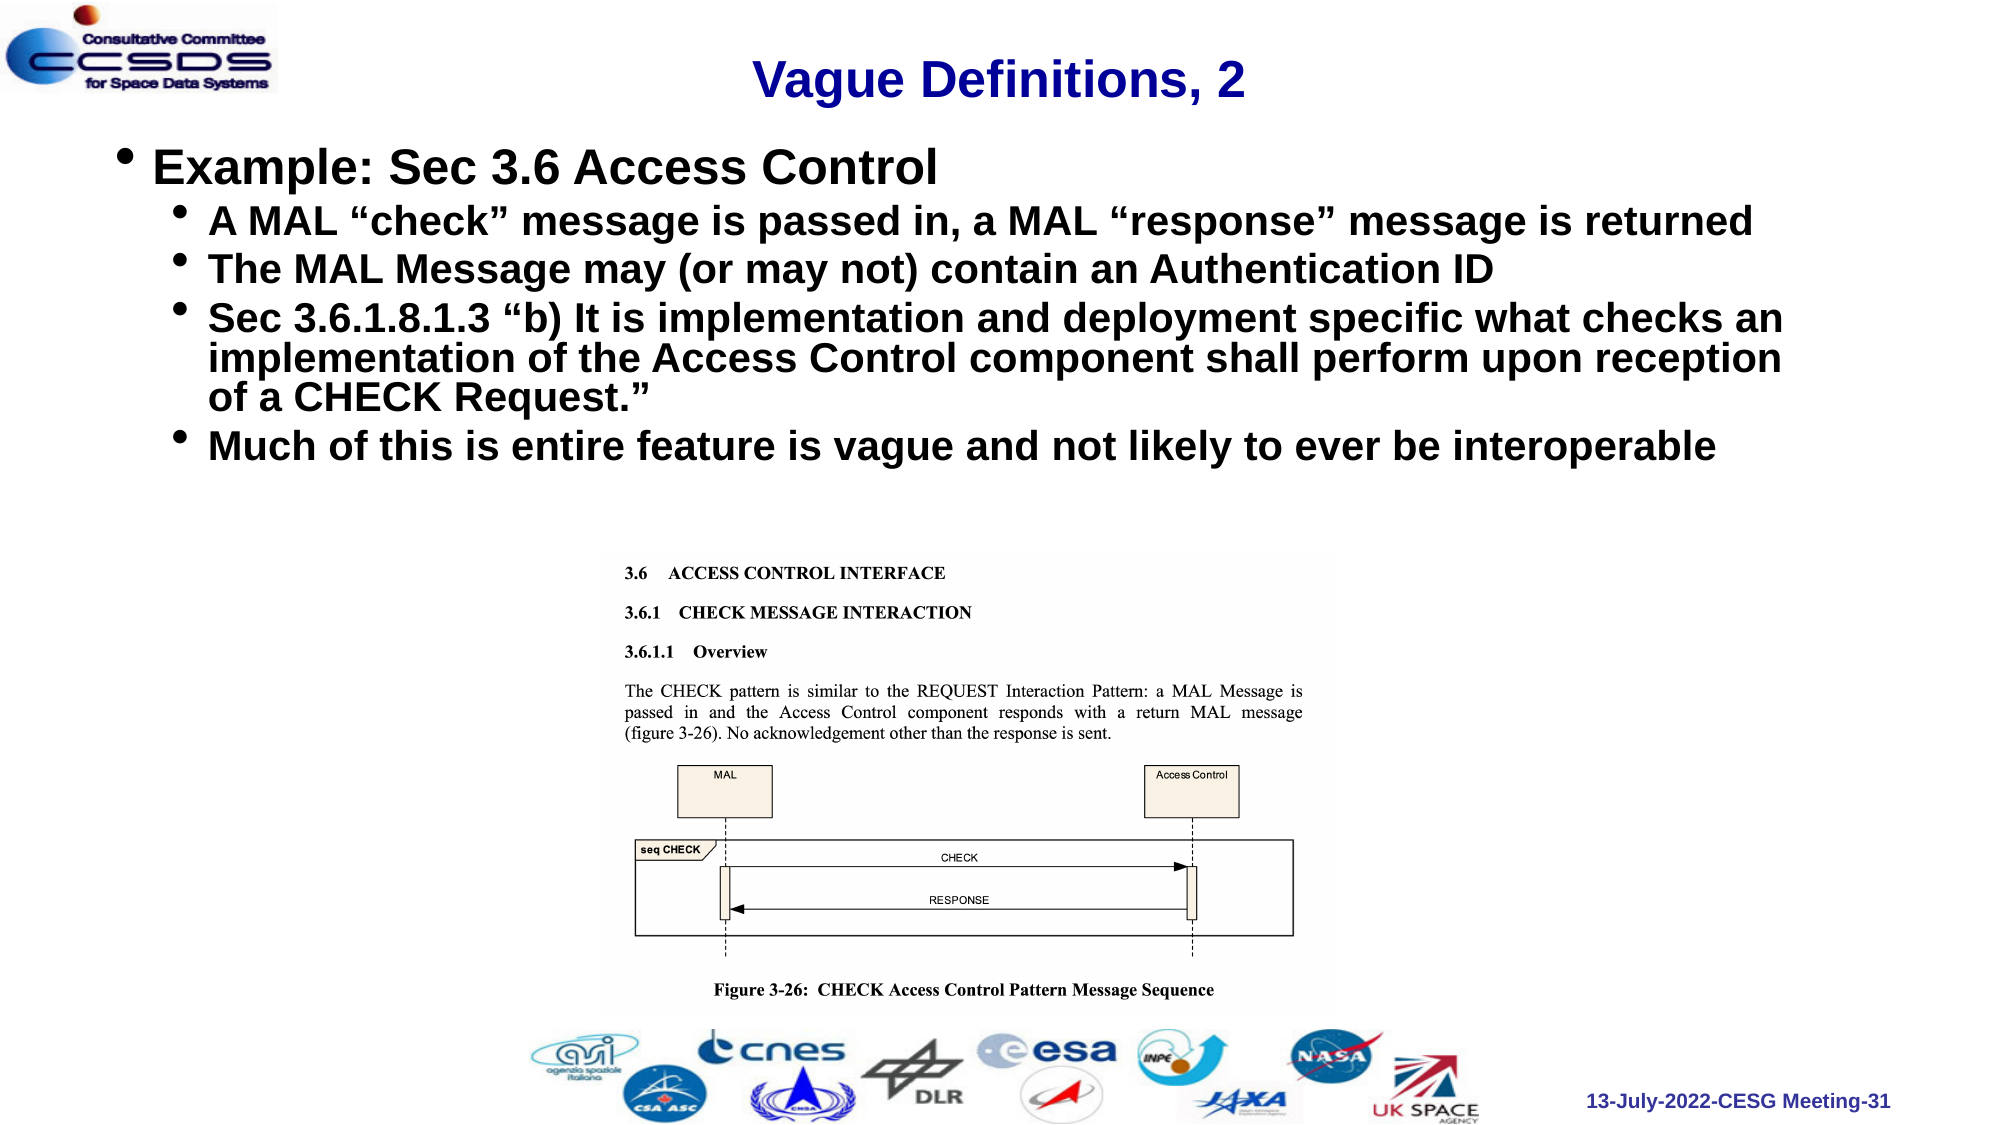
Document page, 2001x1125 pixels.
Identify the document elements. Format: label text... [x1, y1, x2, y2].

title Vague Definitions, 2 [99, 45, 1900, 233]
list Example: Sec 3.6 Access Control A MAL “check” message is passed in, a MAL “response” message is returned The MAL Message may (or may not) contain an Authentication ID Sec 3.6.1.8.1.3 “b) It is implementation and deployment specific what checks an implementation of the Access Control component shall perform upon reception of a CHECK Request.” Much of this is entire feature is vague and not likely to ever be interoperable [99, 138, 1846, 813]
picture [0, 2, 278, 94]
picture [529, 1029, 1479, 1124]
picture [596, 548, 1340, 1018]
